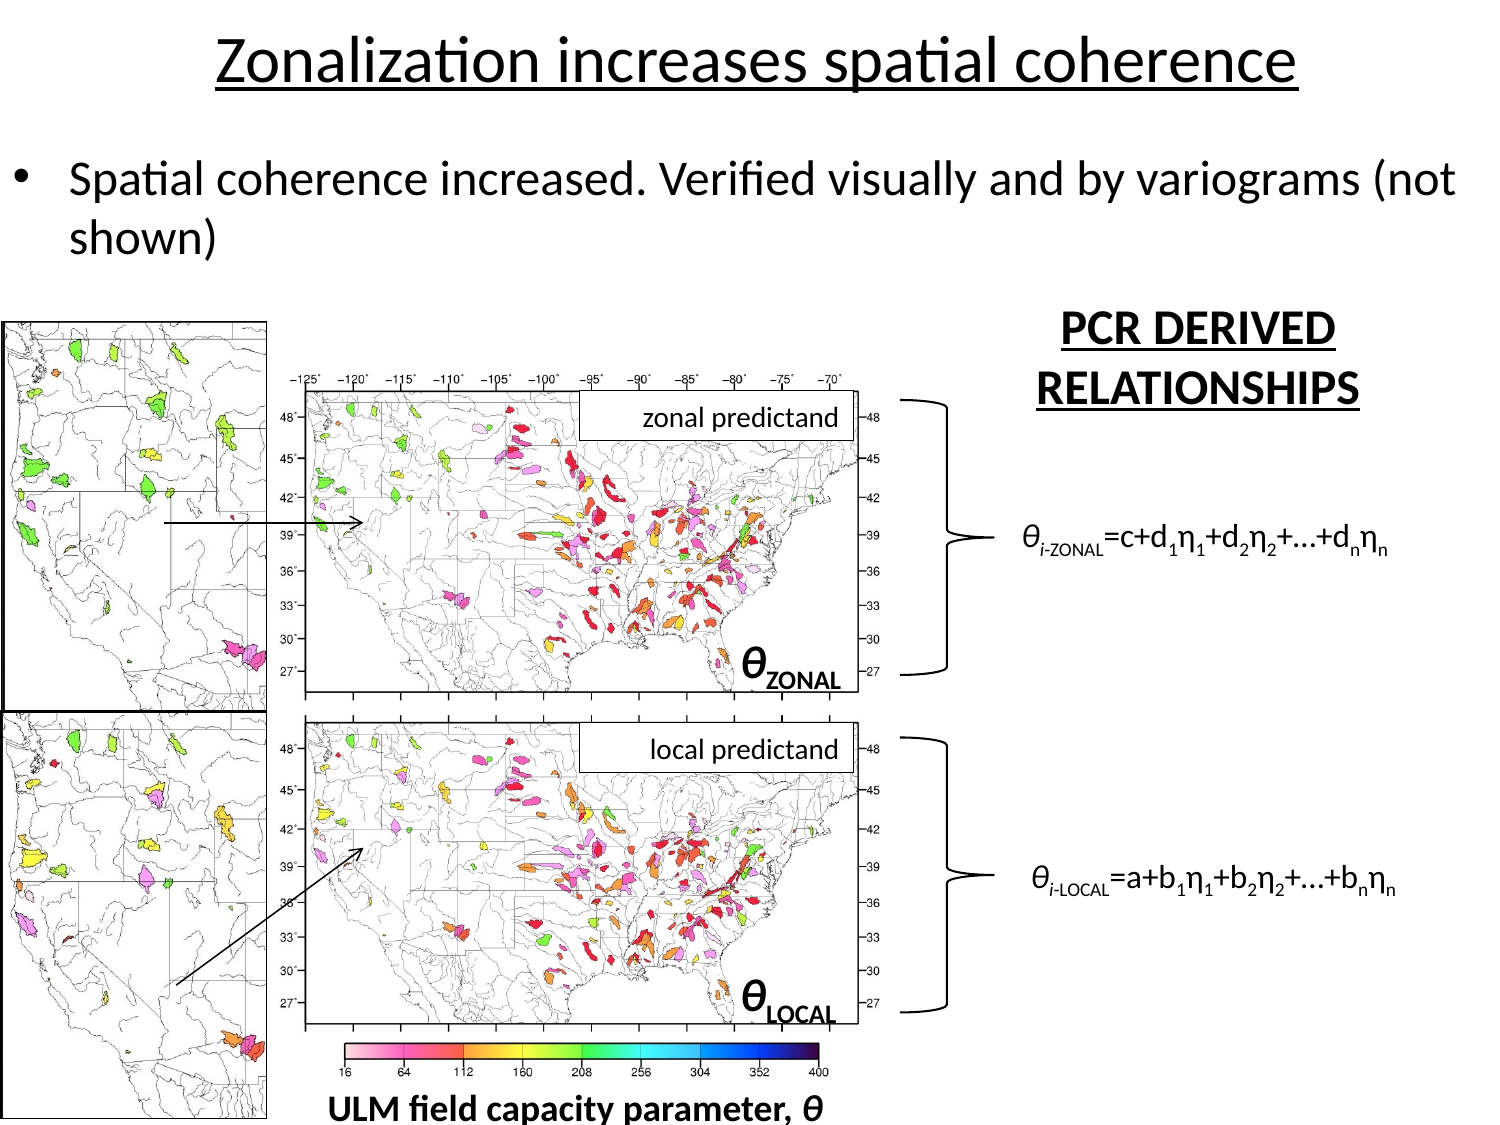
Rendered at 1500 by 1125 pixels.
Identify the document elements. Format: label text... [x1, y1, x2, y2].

picture [279, 373, 880, 1077]
text_box θi-LOCAL=a+b1η1+b2η2+…+bnηn [1015, 847, 1500, 908]
text_box [899, 736, 995, 1014]
text_box PCR derived relationships [898, 286, 1499, 386]
text_box θi-ZONAL=c+d1η1+d2η2+…+dnηn [1006, 507, 1500, 568]
list Spatial coherence increased. Verified visually and by variograms (not shown) [0, 137, 1498, 275]
picture [0, 320, 267, 1119]
text_box ULM field capacity parameter, θ [279, 1083, 880, 1125]
title Zonalization increases spatial coherence [13, 0, 1500, 113]
text_box [899, 399, 995, 676]
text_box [175, 847, 364, 986]
